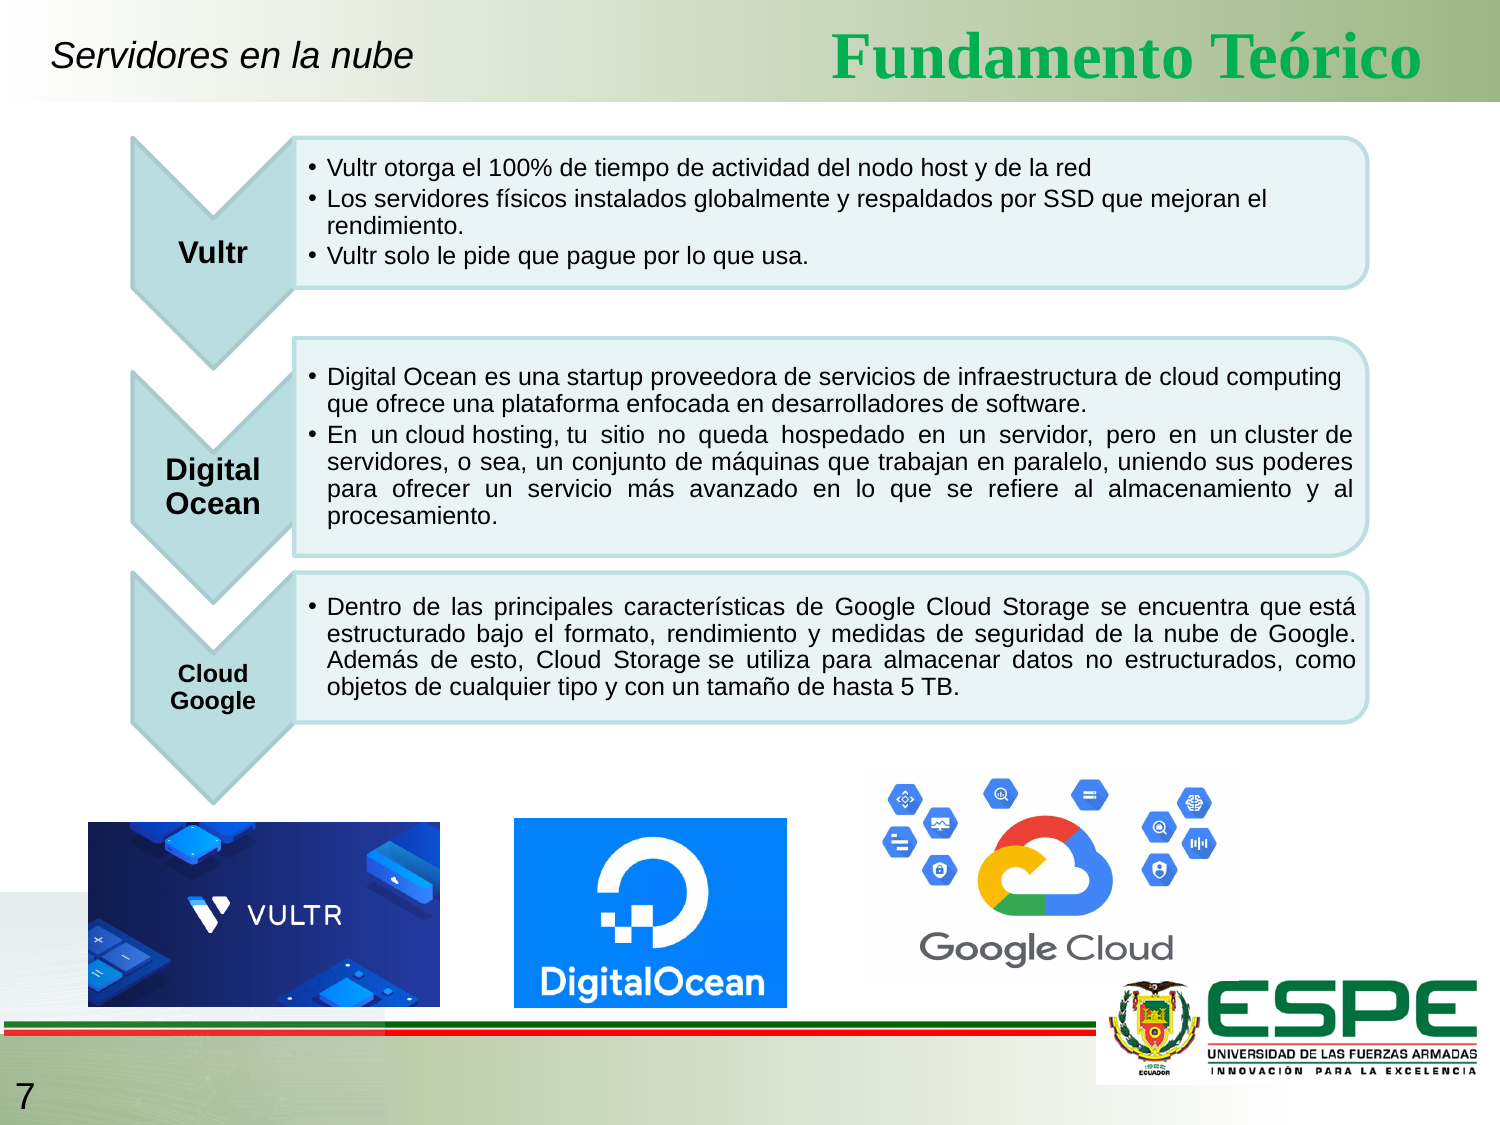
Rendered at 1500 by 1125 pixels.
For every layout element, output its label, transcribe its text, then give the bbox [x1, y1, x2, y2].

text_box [132, 136, 1368, 805]
text_box Servidores en la nube [35, 23, 819, 84]
picture [862, 768, 1483, 1085]
picture [514, 818, 788, 1009]
picture [0, 822, 440, 1125]
text_box Fundamento Teórico [88, 4, 1439, 193]
